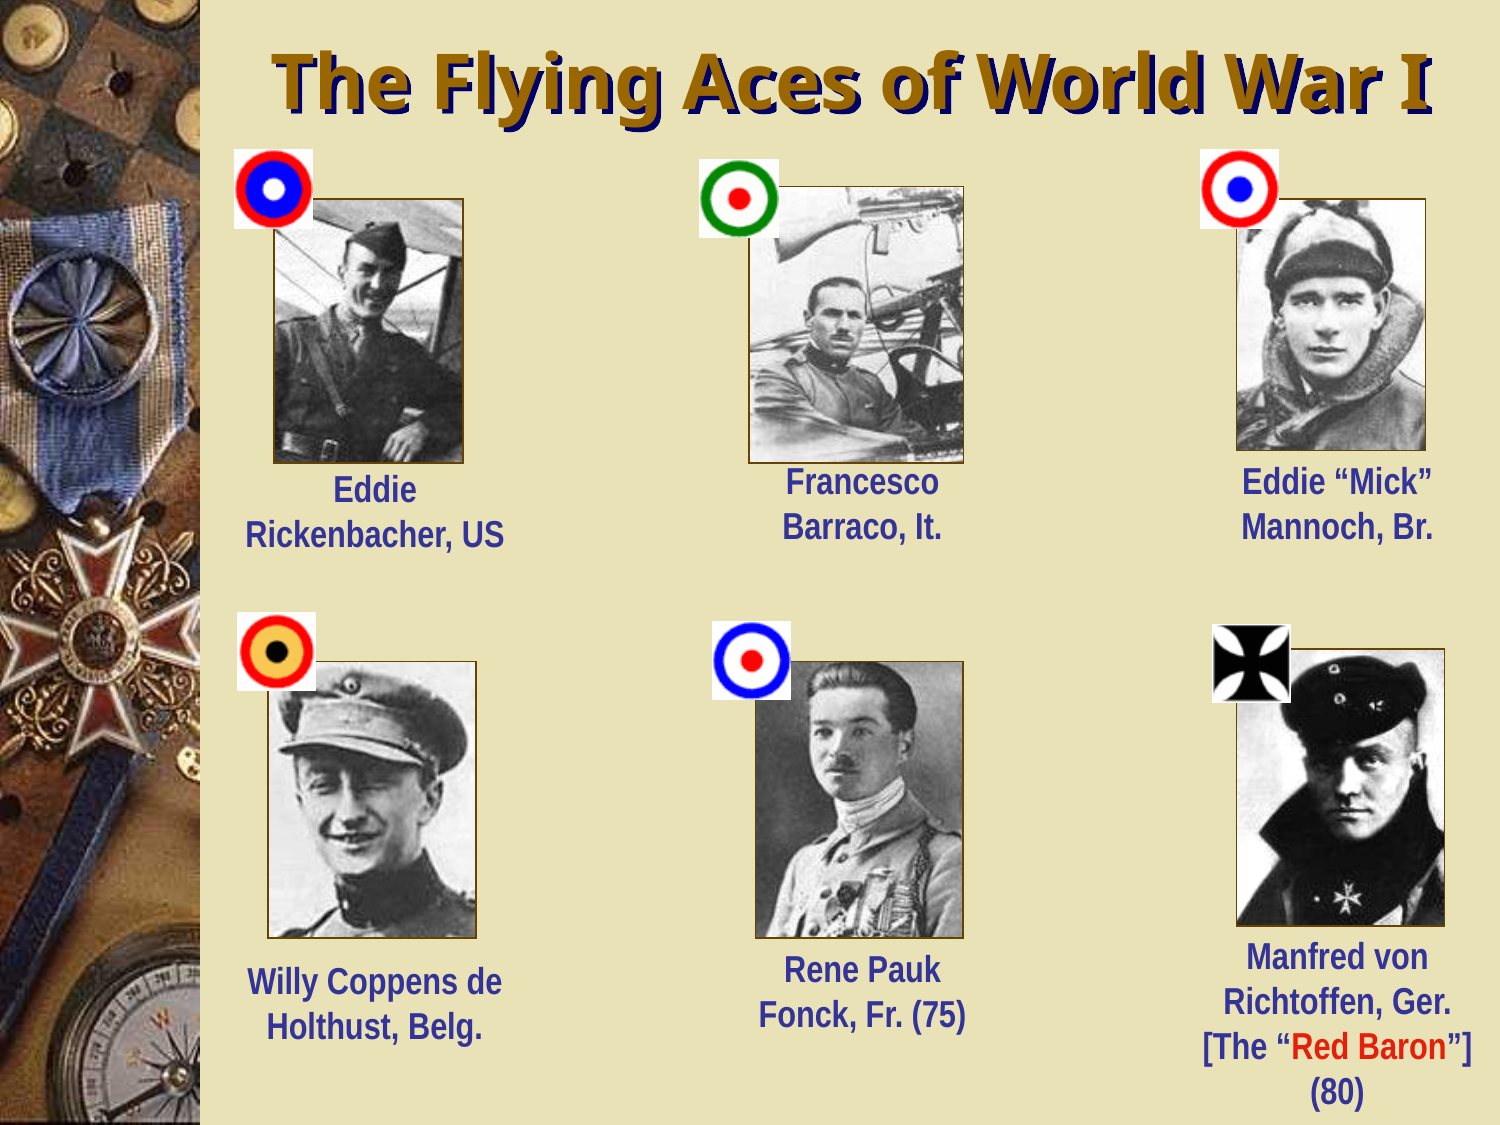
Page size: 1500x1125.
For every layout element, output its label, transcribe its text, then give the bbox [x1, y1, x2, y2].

text_box Eddie Rickenbacher, US [212, 457, 538, 562]
text_box Manfred von Richtoffen, Ger. [The “Red Baron”] (80) [1175, 924, 1500, 1120]
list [1199, 149, 1279, 229]
picture [1237, 649, 1444, 926]
picture [1237, 199, 1426, 451]
picture [268, 662, 476, 938]
picture [274, 199, 463, 463]
picture [699, 159, 964, 463]
text_box The Flying Aces of World War I [212, 24, 1488, 133]
picture [712, 621, 963, 938]
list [1212, 624, 1291, 704]
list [237, 612, 316, 691]
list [234, 149, 313, 229]
text_box Eddie “Mick” Mannoch, Br. [1175, 449, 1500, 555]
text_box Francesco Barraco, It. [699, 449, 1025, 555]
text_box Rene Pauk Fonck, Fr. (75) [699, 937, 1025, 1043]
picture [0, 0, 200, 1125]
text_box Willy Coppens de Holthust, Belg. [212, 949, 538, 1055]
